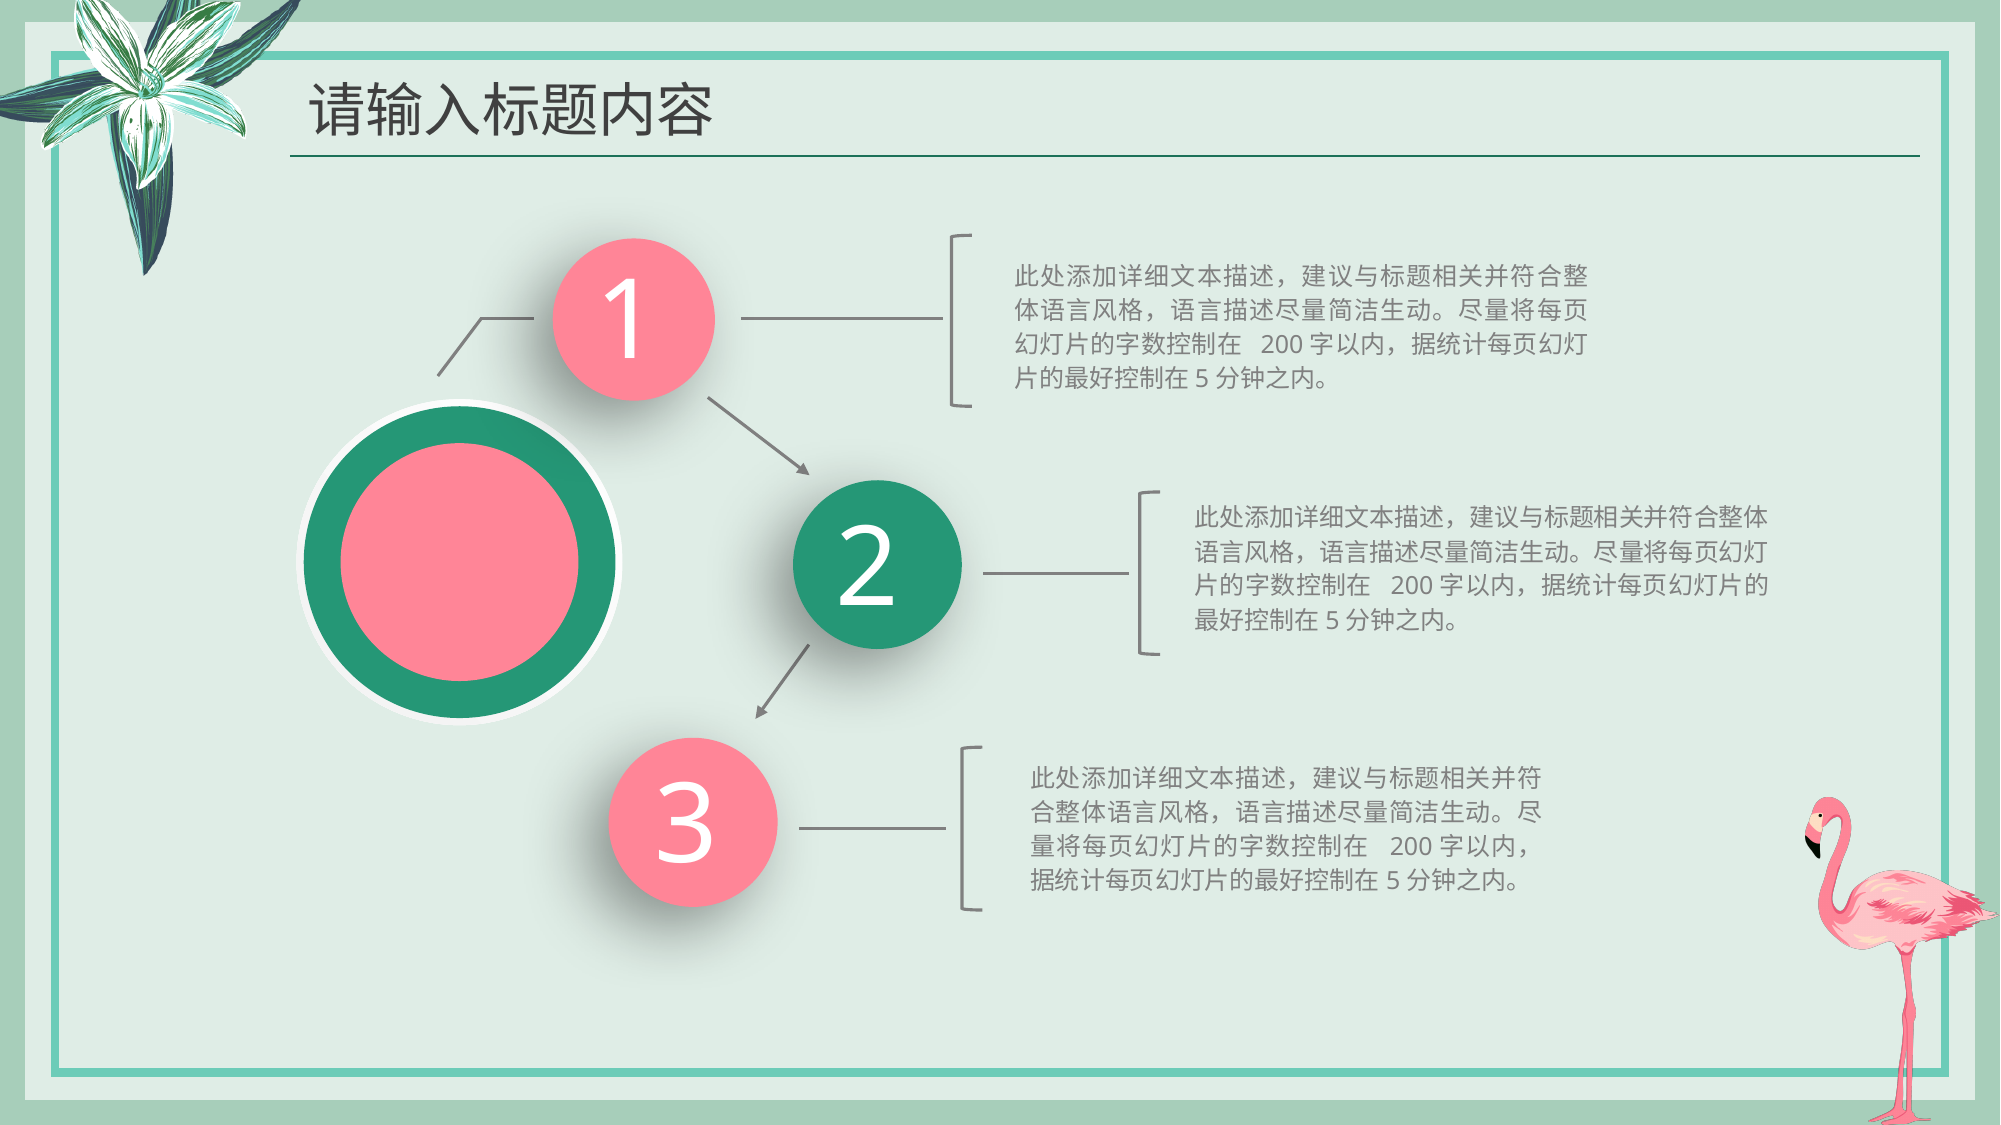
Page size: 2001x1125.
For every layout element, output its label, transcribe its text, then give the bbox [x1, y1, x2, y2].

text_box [798, 747, 1558, 911]
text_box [740, 235, 1604, 407]
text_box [296, 399, 623, 726]
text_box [982, 490, 1785, 655]
picture [1805, 797, 2000, 1125]
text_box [608, 737, 778, 907]
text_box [437, 318, 534, 377]
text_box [707, 397, 810, 476]
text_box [755, 644, 809, 719]
picture [0, 0, 321, 280]
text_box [552, 238, 715, 401]
text_box 请输入标题内容 [292, 65, 730, 151]
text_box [792, 480, 962, 649]
